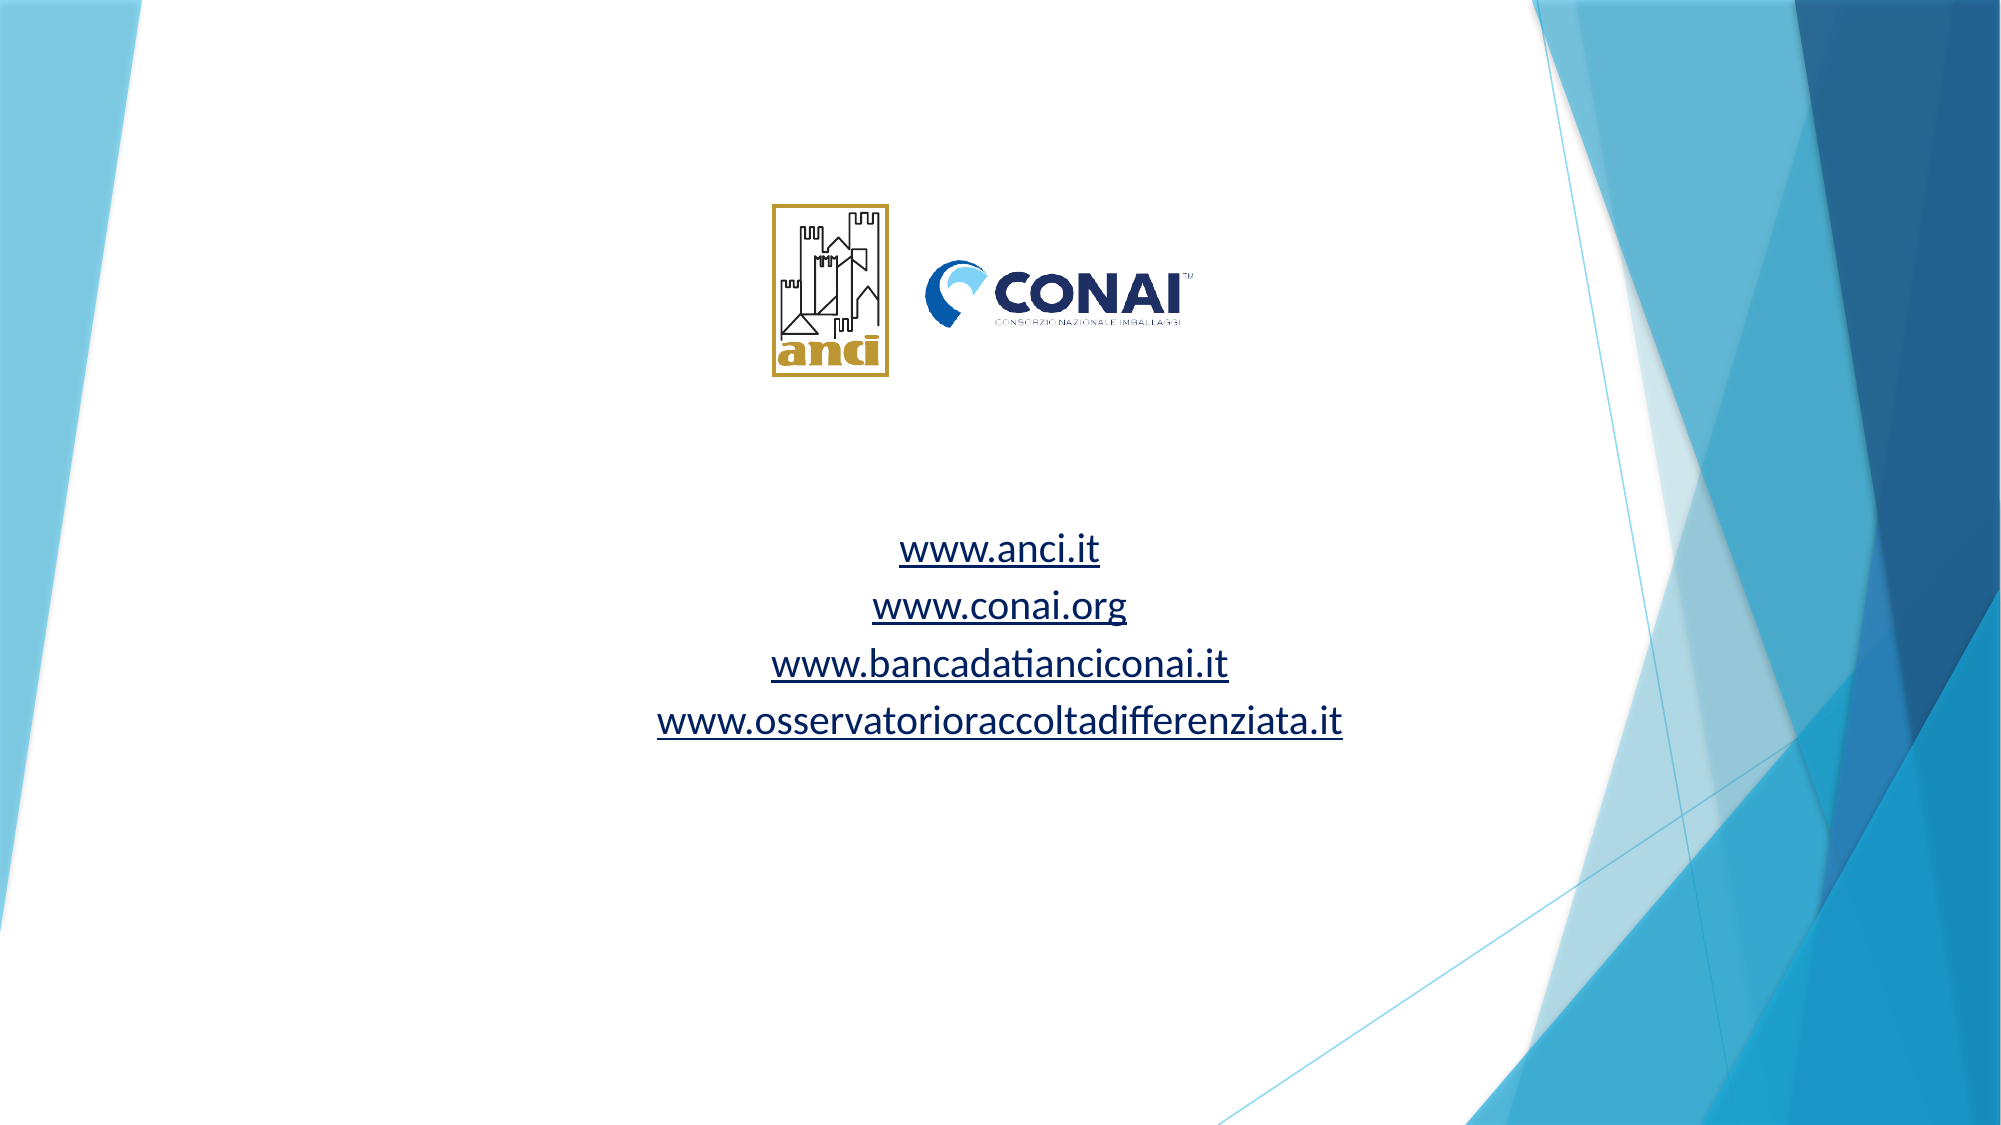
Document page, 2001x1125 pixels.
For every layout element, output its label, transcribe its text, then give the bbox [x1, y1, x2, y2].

title www.anci.it www.conai.org www.bancadatianciconai.it www.osservatorioraccoltadifferenziata.it [249, 184, 1750, 801]
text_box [735, 160, 1228, 410]
